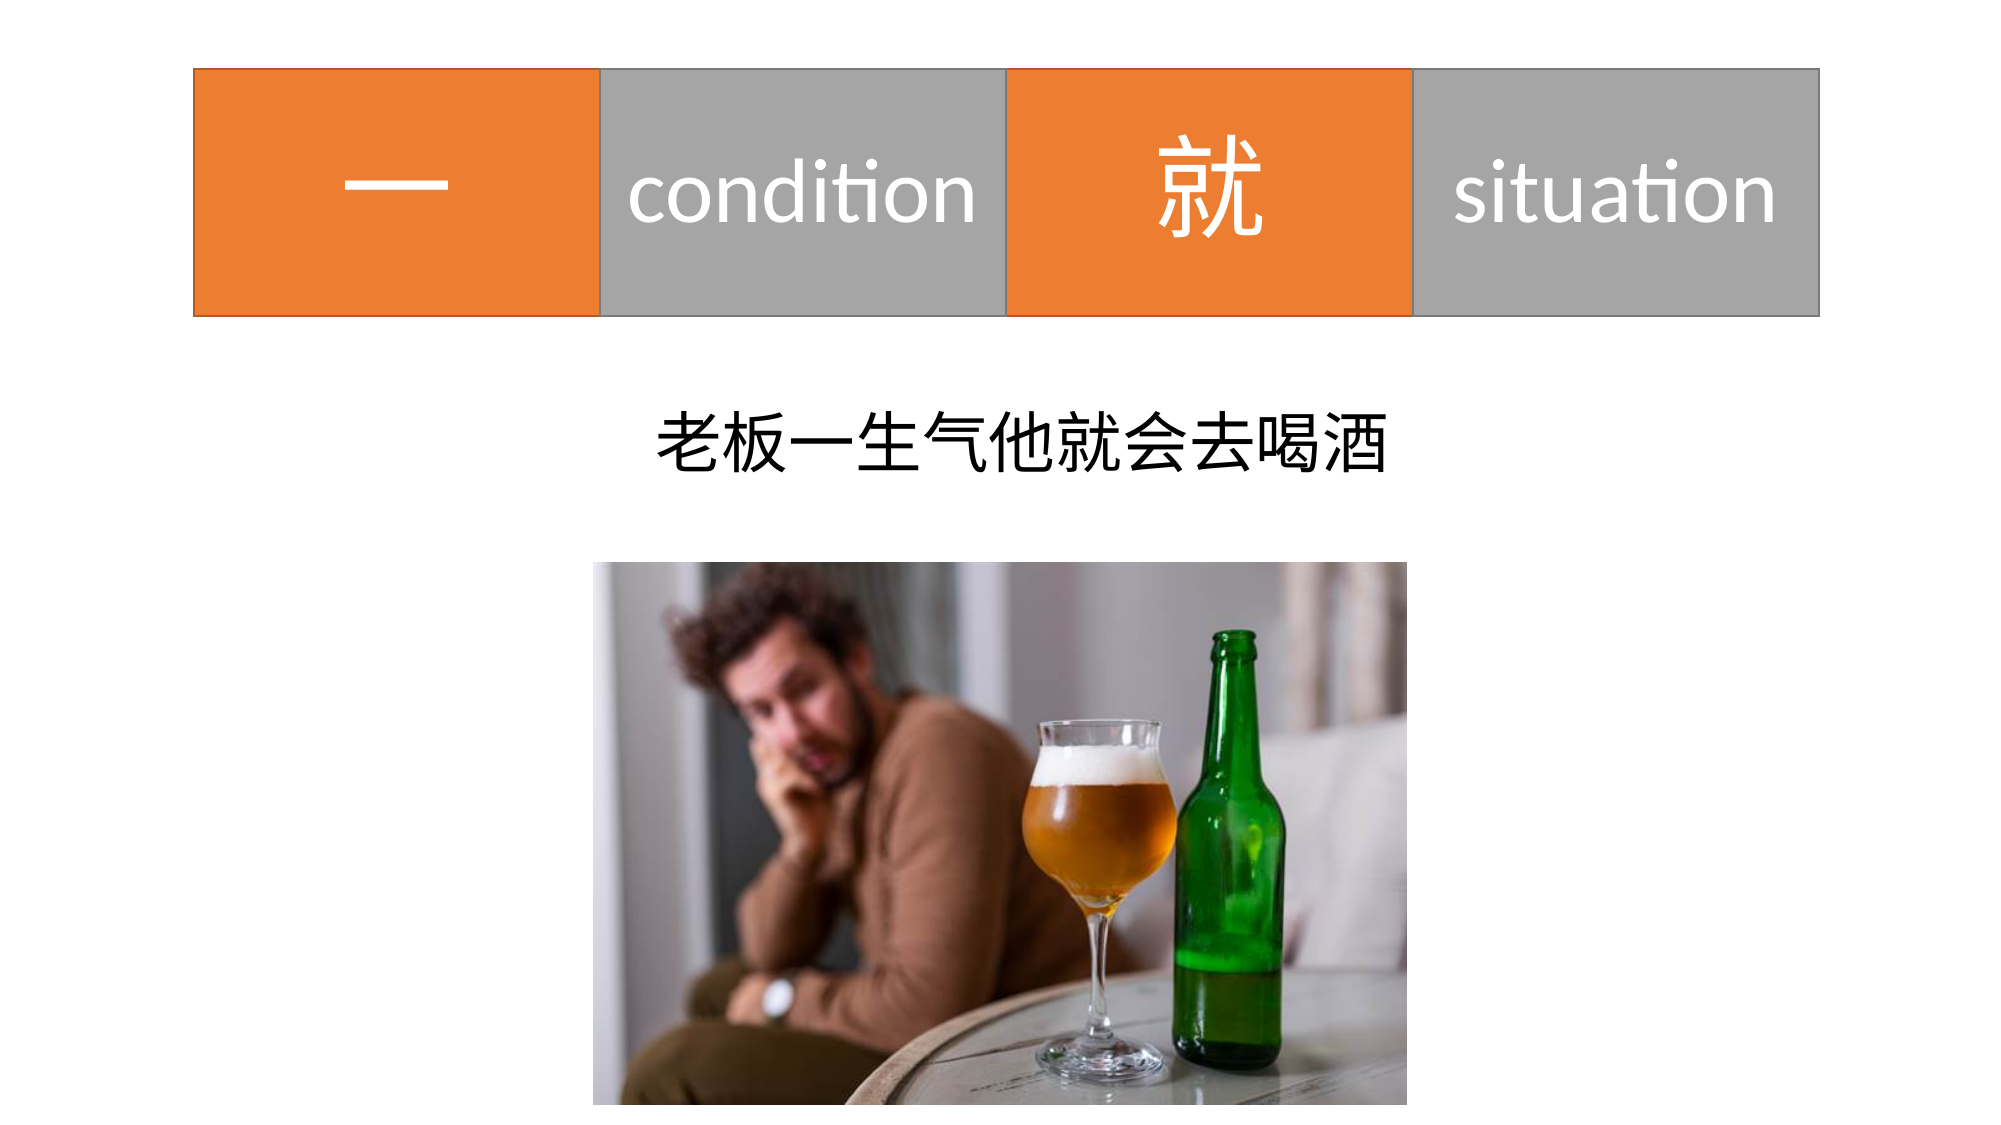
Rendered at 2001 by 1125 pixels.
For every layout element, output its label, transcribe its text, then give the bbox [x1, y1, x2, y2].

text_box situation [1412, 68, 1820, 317]
text_box 老板一生气他就会去喝酒 [260, 329, 1784, 563]
text_box 就 [1007, 68, 1412, 317]
text_box 一 [193, 68, 599, 317]
text_box condition [599, 68, 1007, 317]
picture [593, 562, 1407, 1105]
